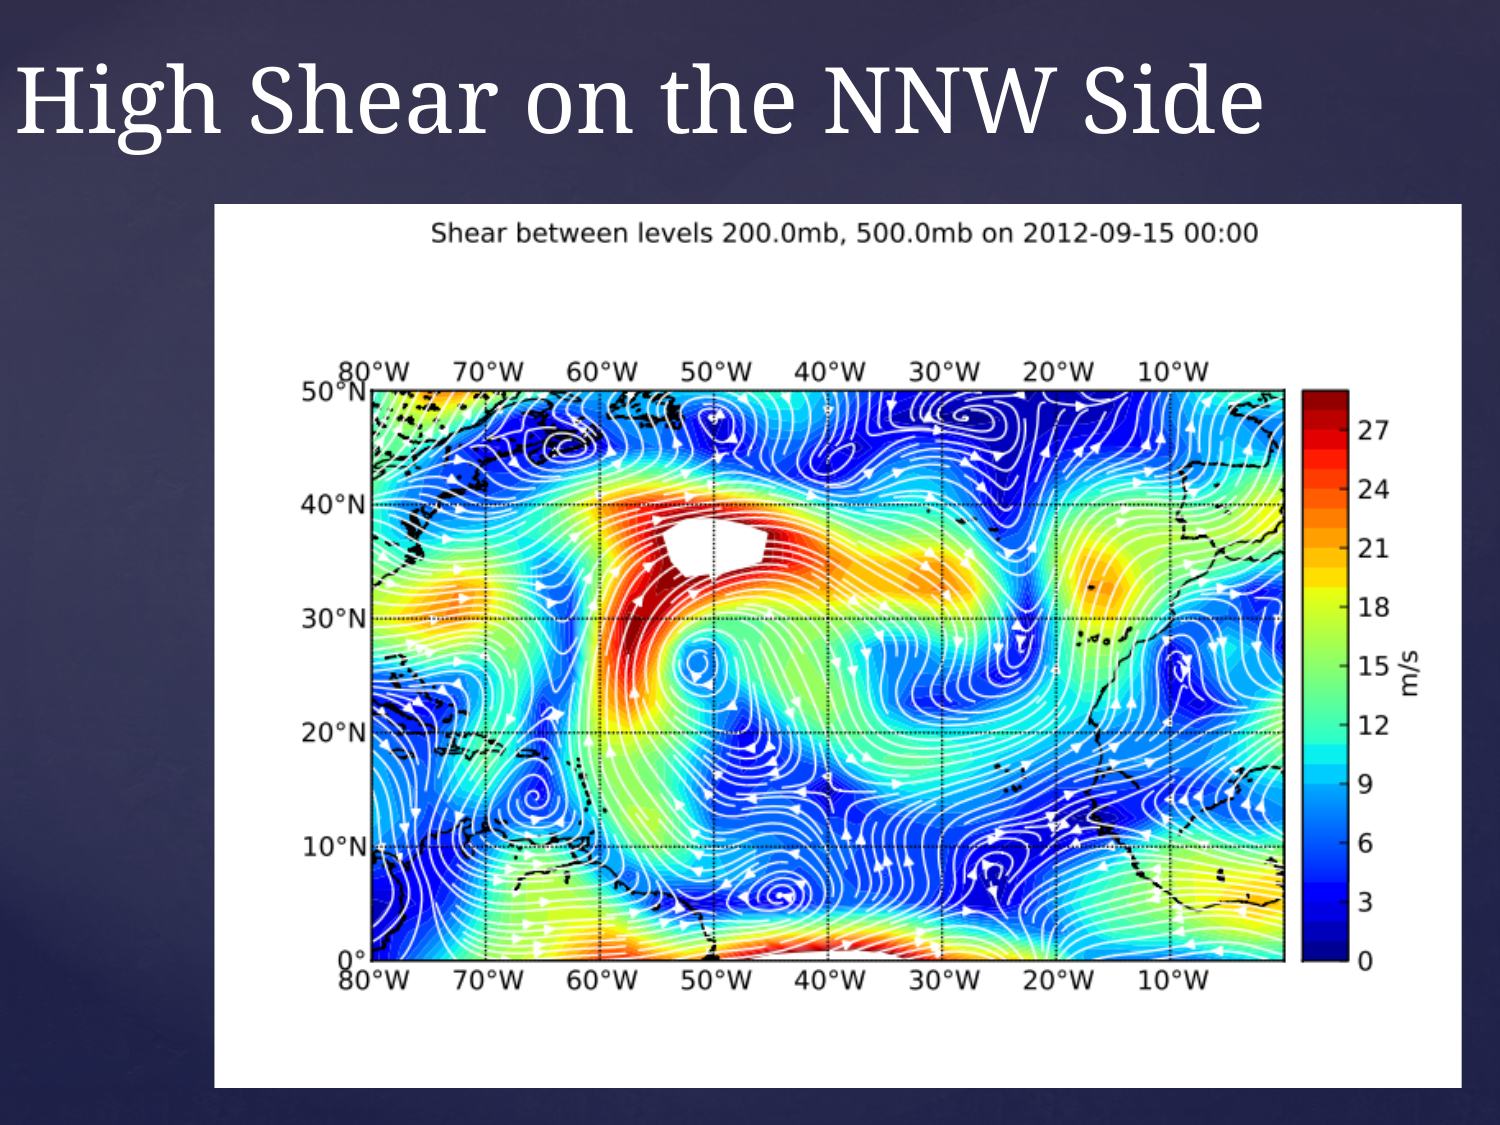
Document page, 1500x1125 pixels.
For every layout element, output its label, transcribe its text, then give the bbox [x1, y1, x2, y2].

picture [209, 203, 1463, 1088]
text_box High Shear on the NNW Side [0, 34, 1497, 165]
